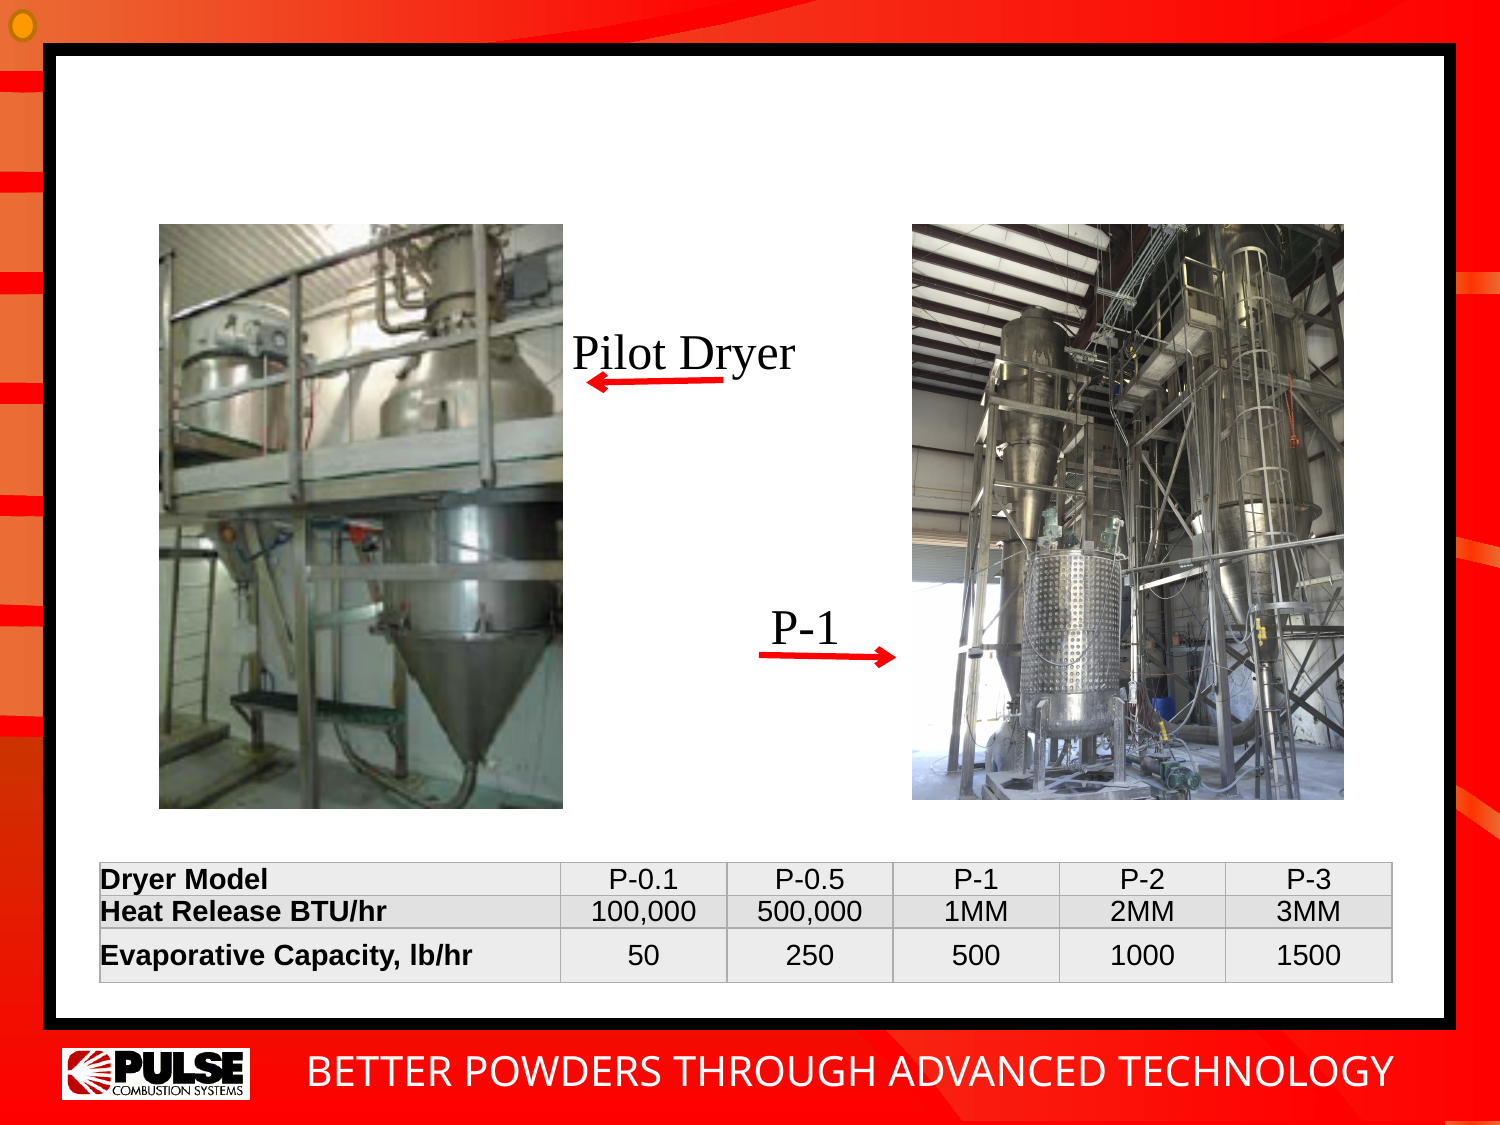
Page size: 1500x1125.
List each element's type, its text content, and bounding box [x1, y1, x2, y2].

table_cell 250 [728, 929, 892, 982]
table_cell 1500 [1226, 929, 1391, 982]
table_cell 500 [894, 929, 1059, 982]
picture [158, 223, 564, 810]
table_header P-1 [894, 863, 1059, 895]
table_cell 50 [561, 929, 726, 982]
table_cell 500,000 [728, 896, 892, 927]
table_cell 100,000 [561, 896, 726, 927]
table_cell 1000 [1060, 929, 1225, 982]
table_header P-0.1 [561, 863, 726, 895]
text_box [585, 379, 724, 383]
table_cell Evaporative Capacity, lb/hr [101, 929, 560, 982]
picture [62, 1048, 250, 1100]
table_header P-0.5 [728, 863, 892, 895]
table_header P-2 [1060, 863, 1225, 895]
picture [912, 224, 1345, 801]
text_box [758, 654, 897, 658]
table_cell 2MM [1060, 896, 1225, 927]
table_header P-3 [1226, 863, 1391, 895]
text_box P-1 [755, 587, 855, 656]
table_cell 3MM [1226, 896, 1391, 927]
text_box Pilot Dryer [568, 312, 811, 388]
text_box [8, 9, 38, 43]
table_header Dryer Model [101, 863, 560, 895]
table_cell Heat Release BTU/hr [101, 896, 560, 927]
table_cell 1MM [894, 896, 1059, 927]
